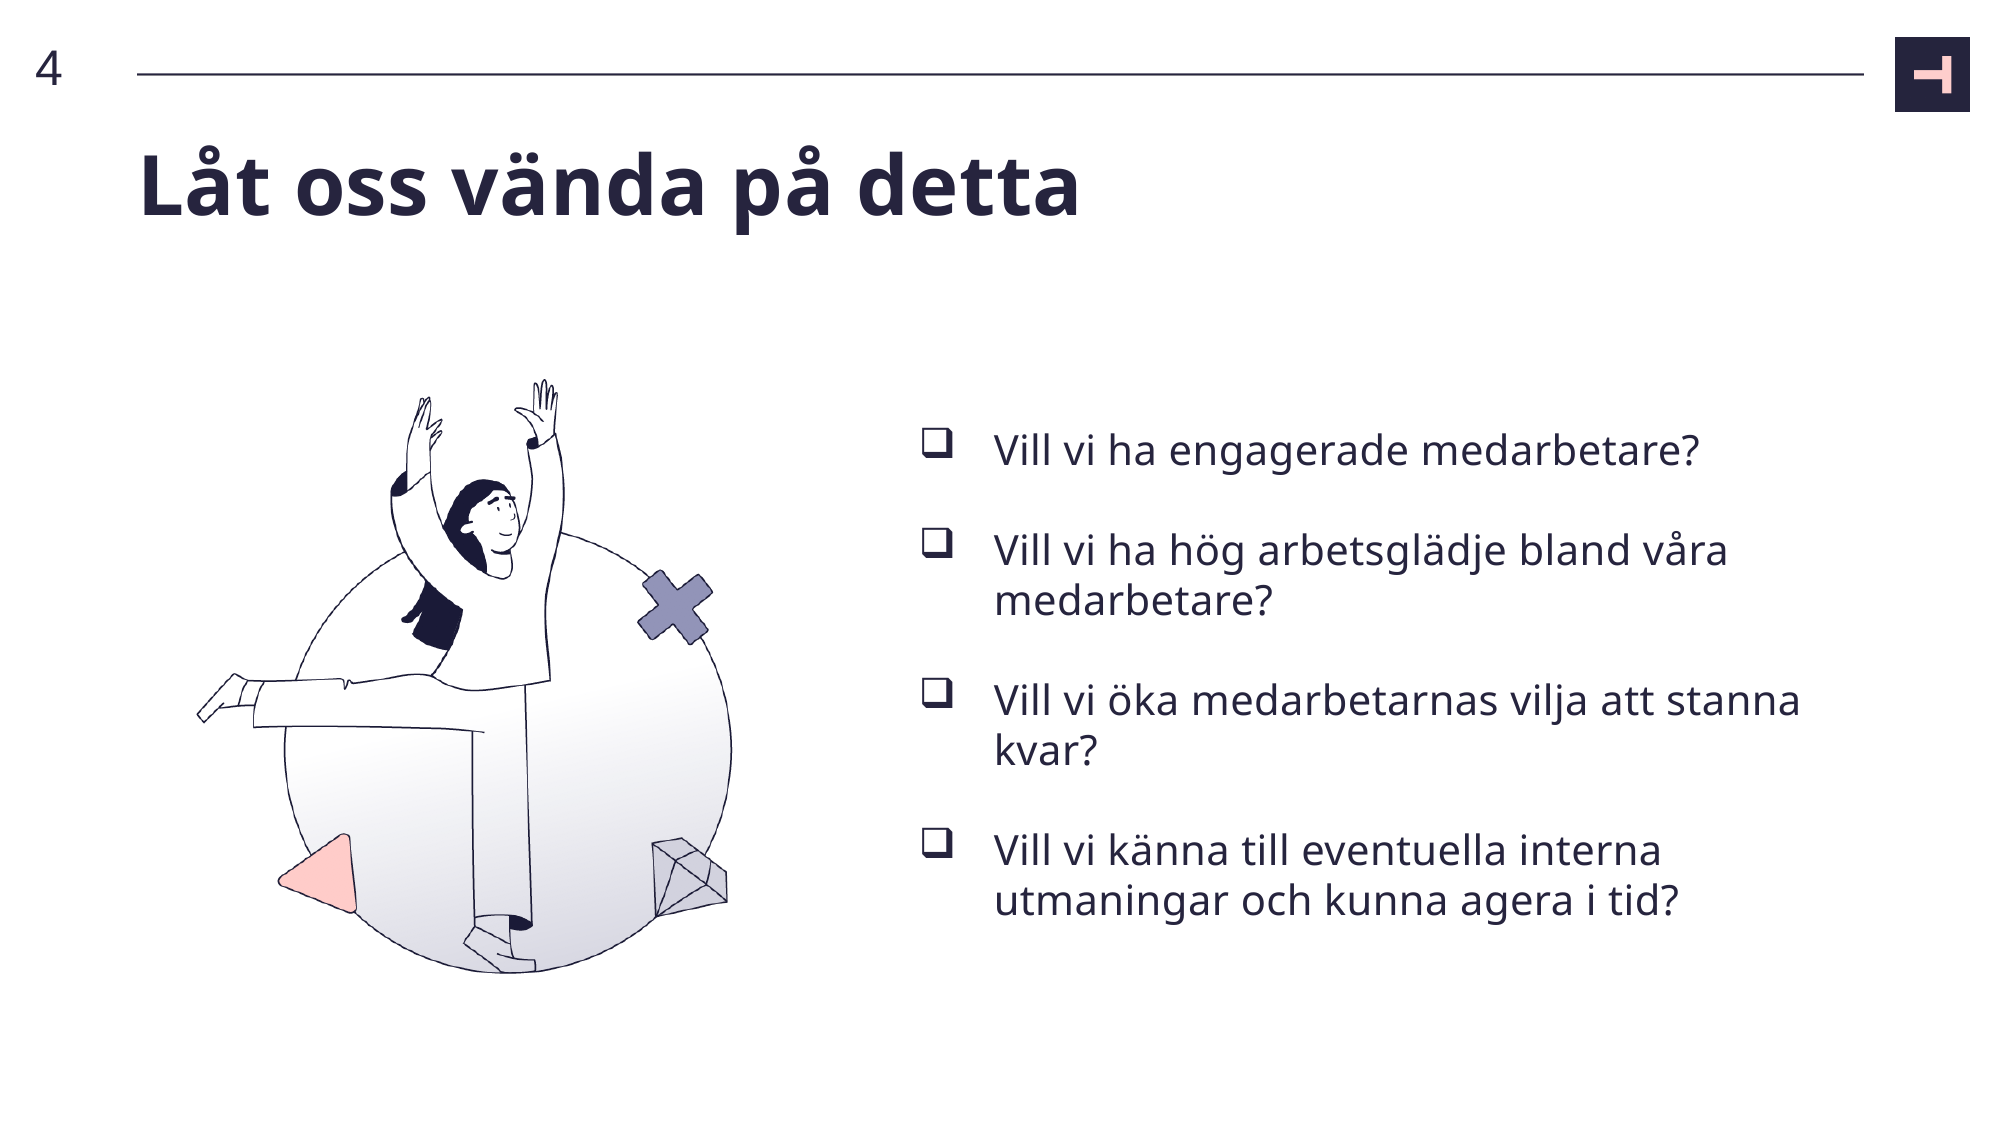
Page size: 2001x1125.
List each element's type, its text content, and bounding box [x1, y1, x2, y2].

list Låt oss vända på detta [137, 194, 1283, 298]
picture [1895, 37, 1970, 112]
picture [116, 348, 768, 1000]
list Vill vi ha engagerade medarbetare? Vill vi ha hög arbetsglädje bland våra medarbetare? Vill vi öka medarbetarnas vilja att stanna kvar? Vill vi känna till eventuella interna utmaningar och kunna agera i tid? [918, 348, 1877, 1000]
slide_number 4 [35, 35, 138, 96]
